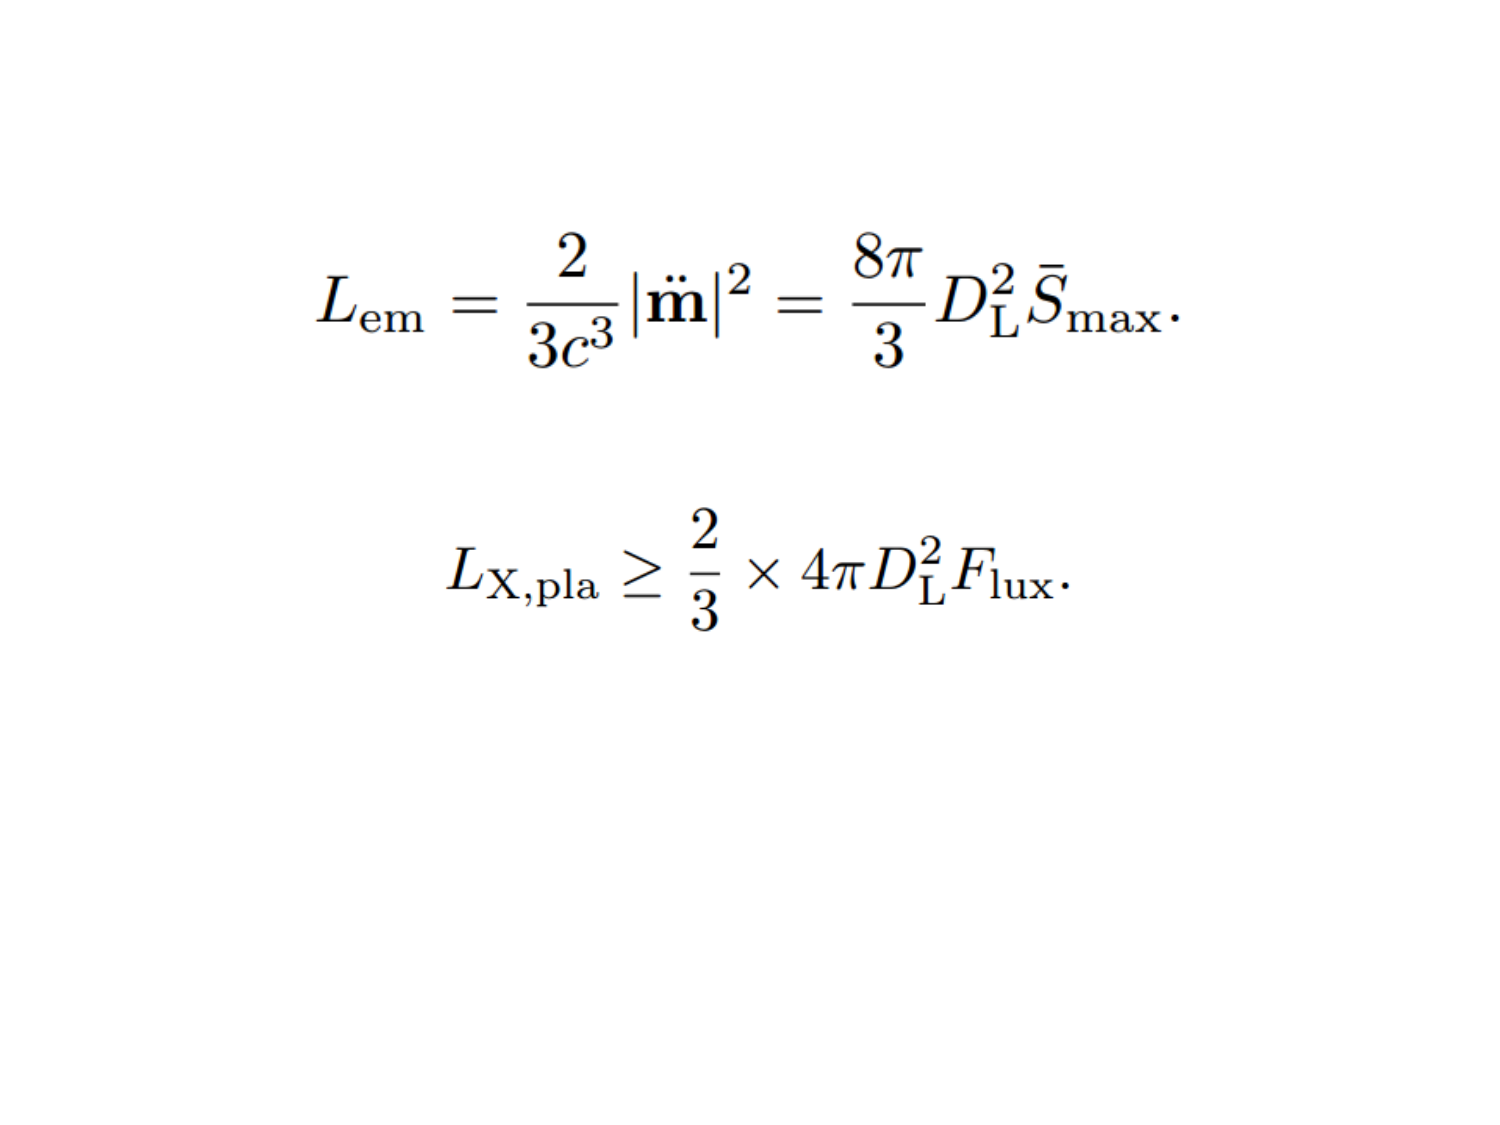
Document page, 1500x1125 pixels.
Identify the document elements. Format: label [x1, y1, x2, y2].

list [293, 203, 1208, 396]
picture [409, 481, 1091, 678]
